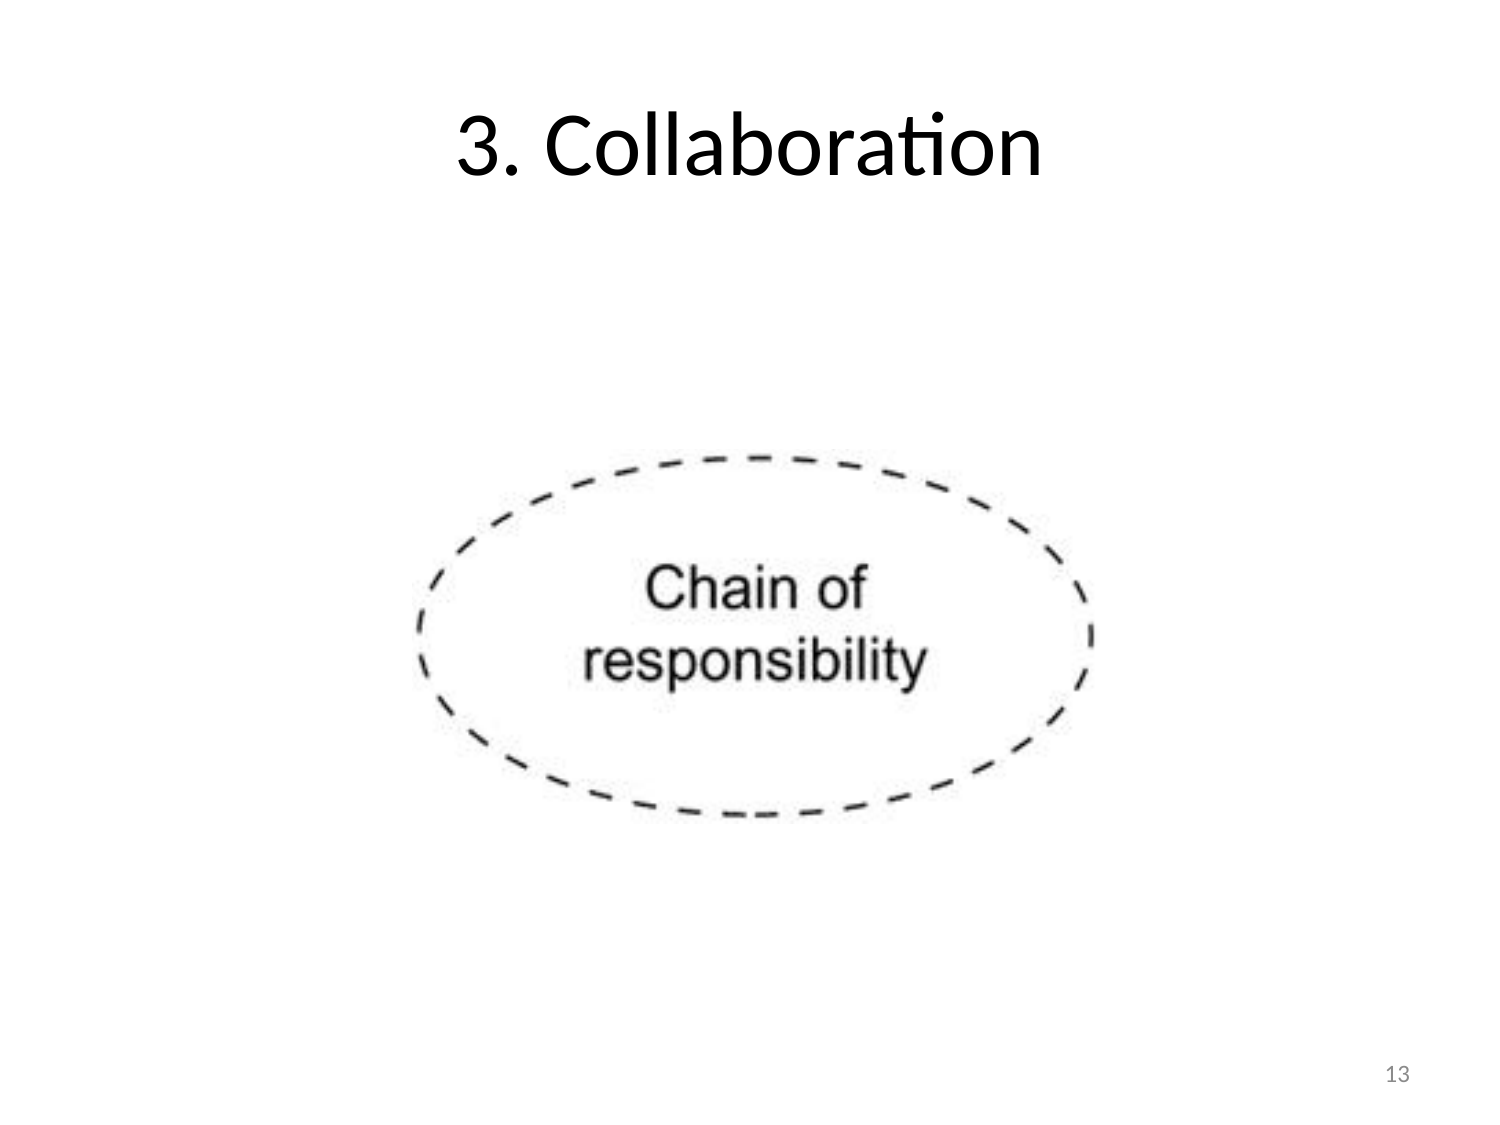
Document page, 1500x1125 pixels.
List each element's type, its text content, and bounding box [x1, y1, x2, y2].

slide_number 13 [1074, 1042, 1425, 1103]
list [411, 449, 1101, 825]
title 3. Collaboration [75, 45, 1425, 233]
